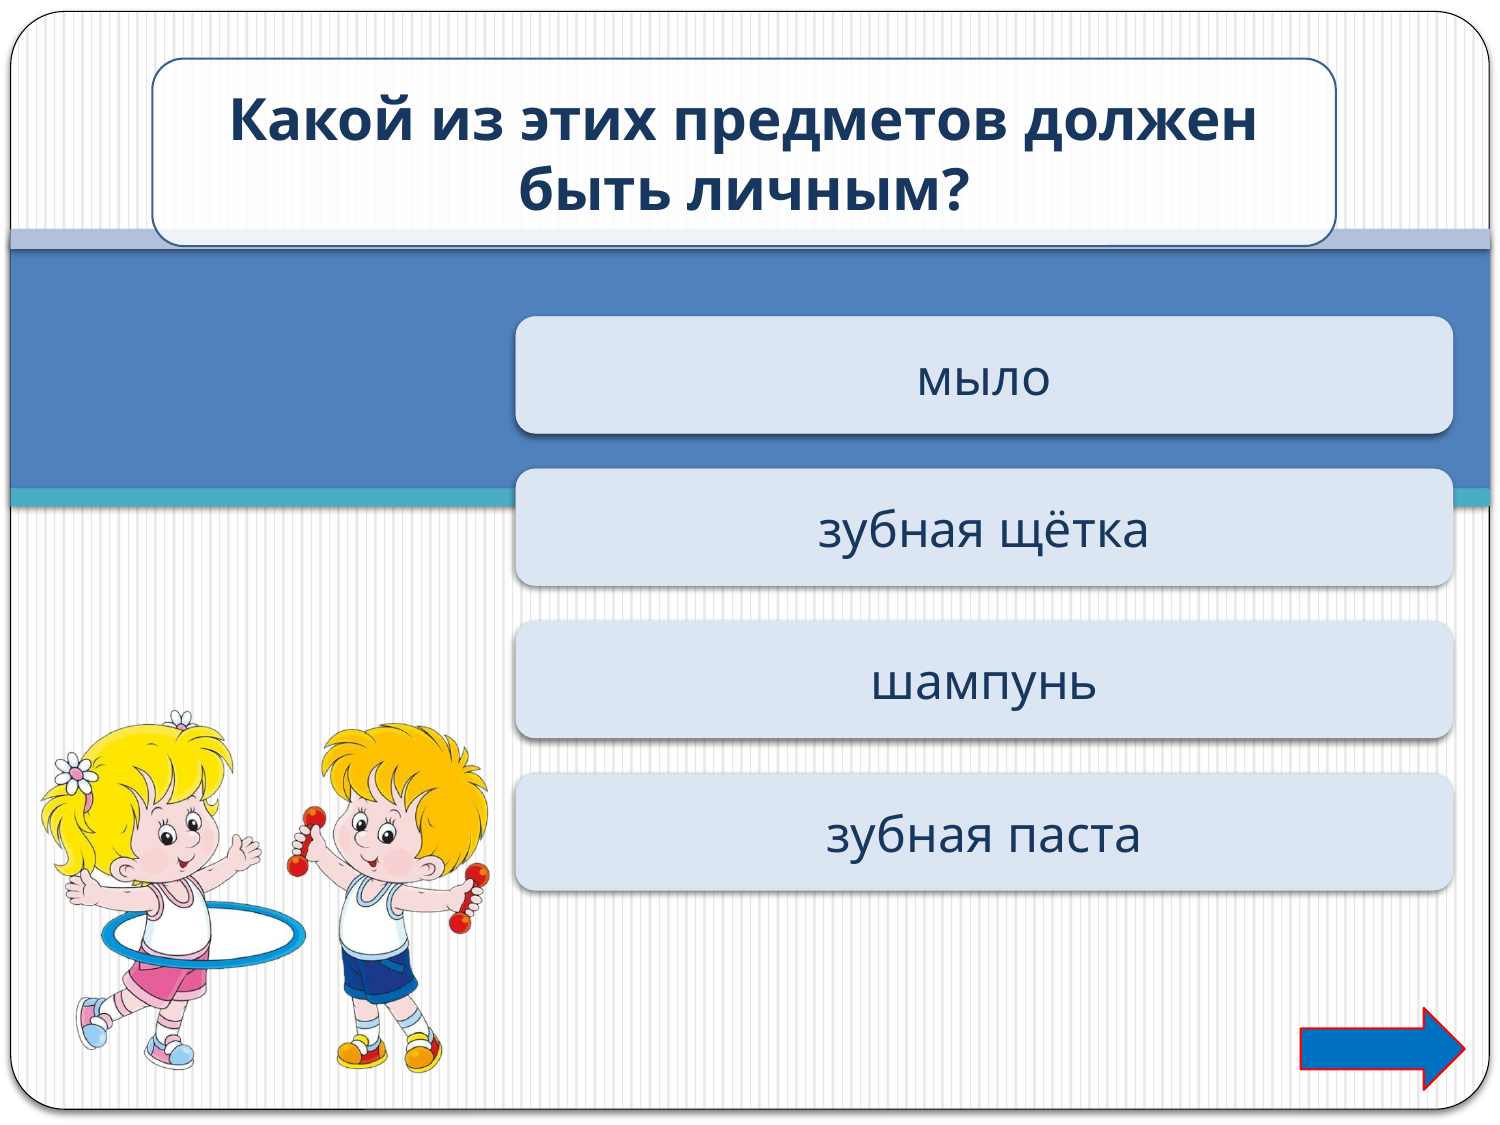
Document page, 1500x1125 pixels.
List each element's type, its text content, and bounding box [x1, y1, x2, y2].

text_box Какой из этих предметов должен быть личным? [151, 57, 1337, 248]
text_box [512, 773, 1453, 894]
text_box [512, 620, 1453, 740]
picture [29, 703, 497, 1078]
text_box [1299, 1006, 1466, 1091]
text_box [512, 466, 1453, 587]
text_box [512, 313, 1453, 433]
